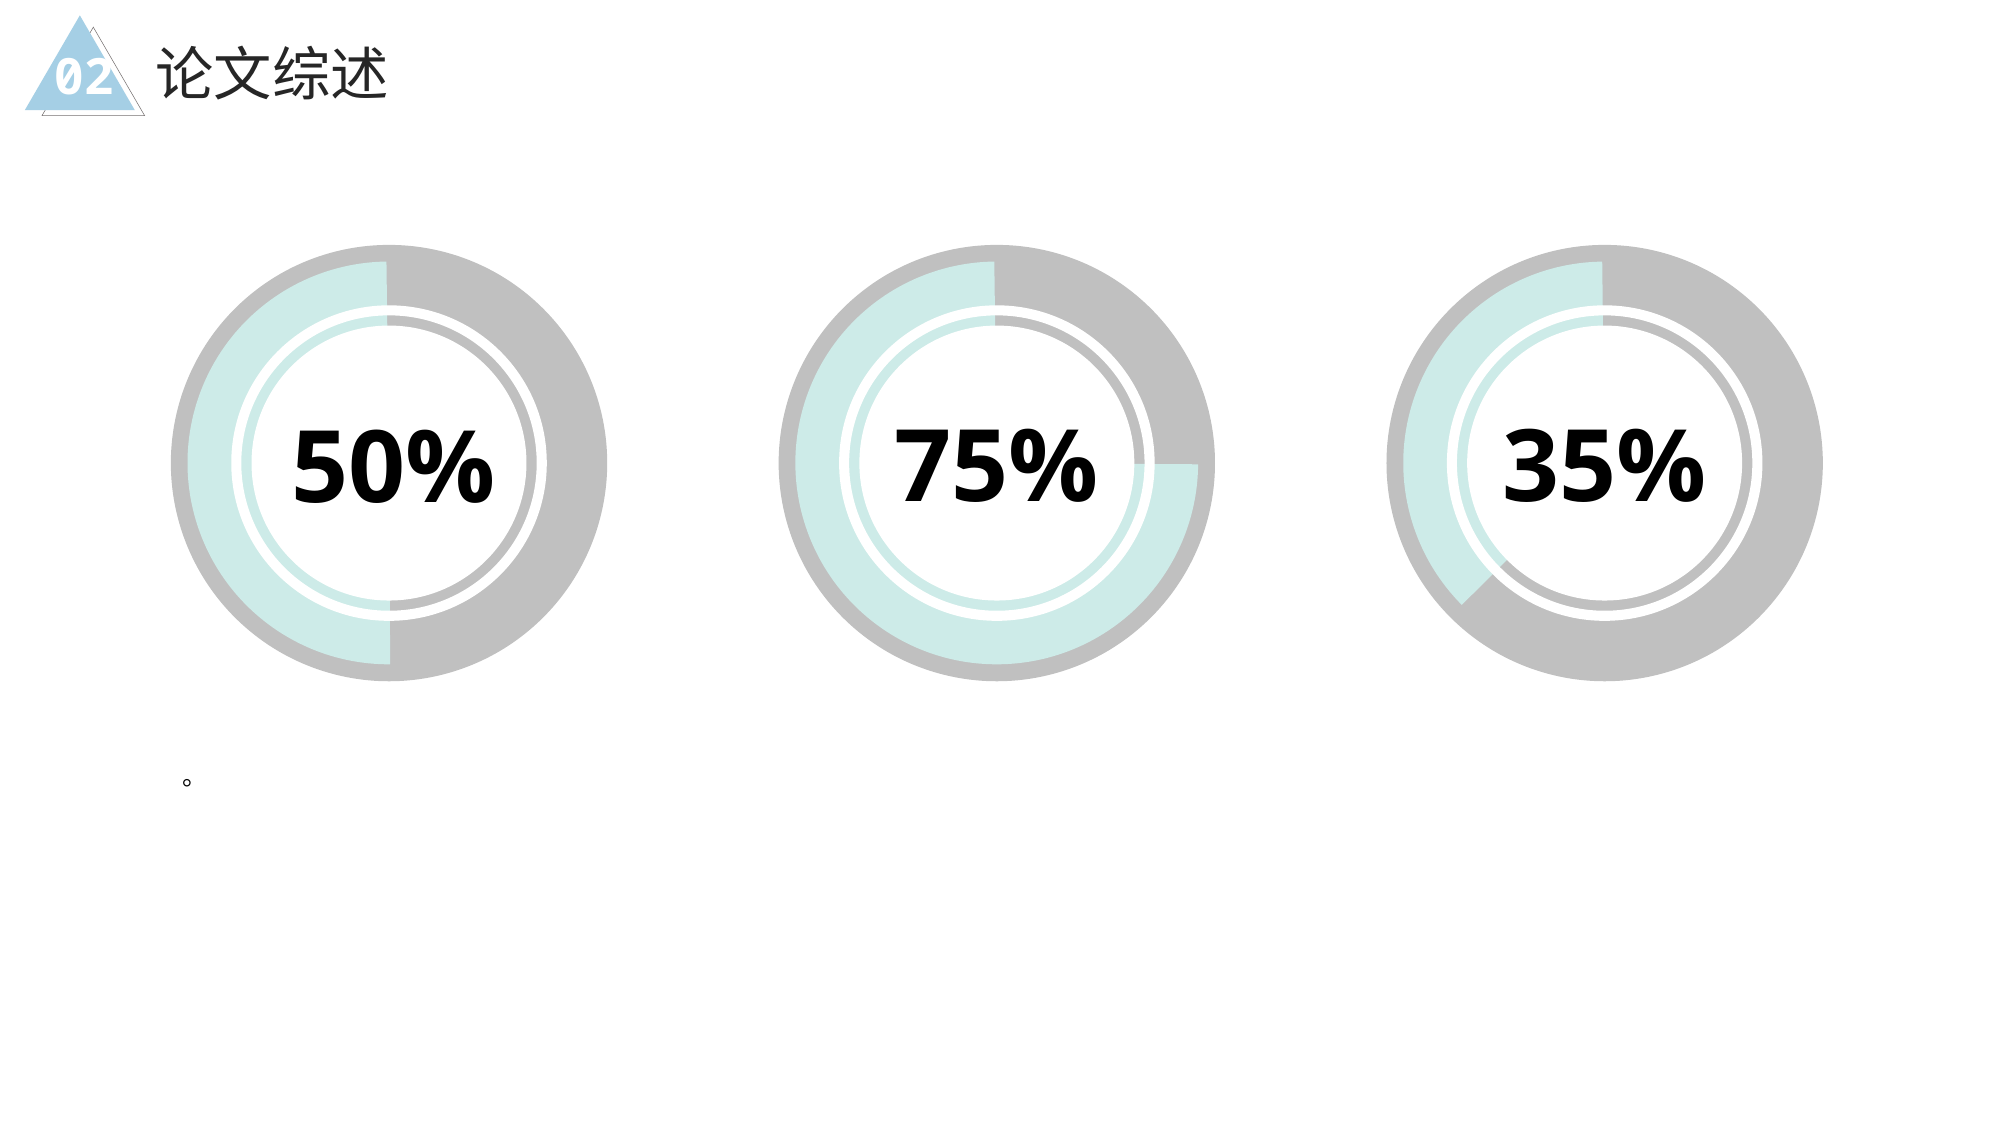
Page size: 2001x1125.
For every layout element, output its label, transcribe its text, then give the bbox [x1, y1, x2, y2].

text_box 。 [182, 753, 596, 799]
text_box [778, 244, 1215, 682]
text_box 论文综述 [155, 34, 821, 111]
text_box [170, 244, 608, 682]
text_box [1386, 244, 1823, 682]
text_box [24, 15, 145, 116]
